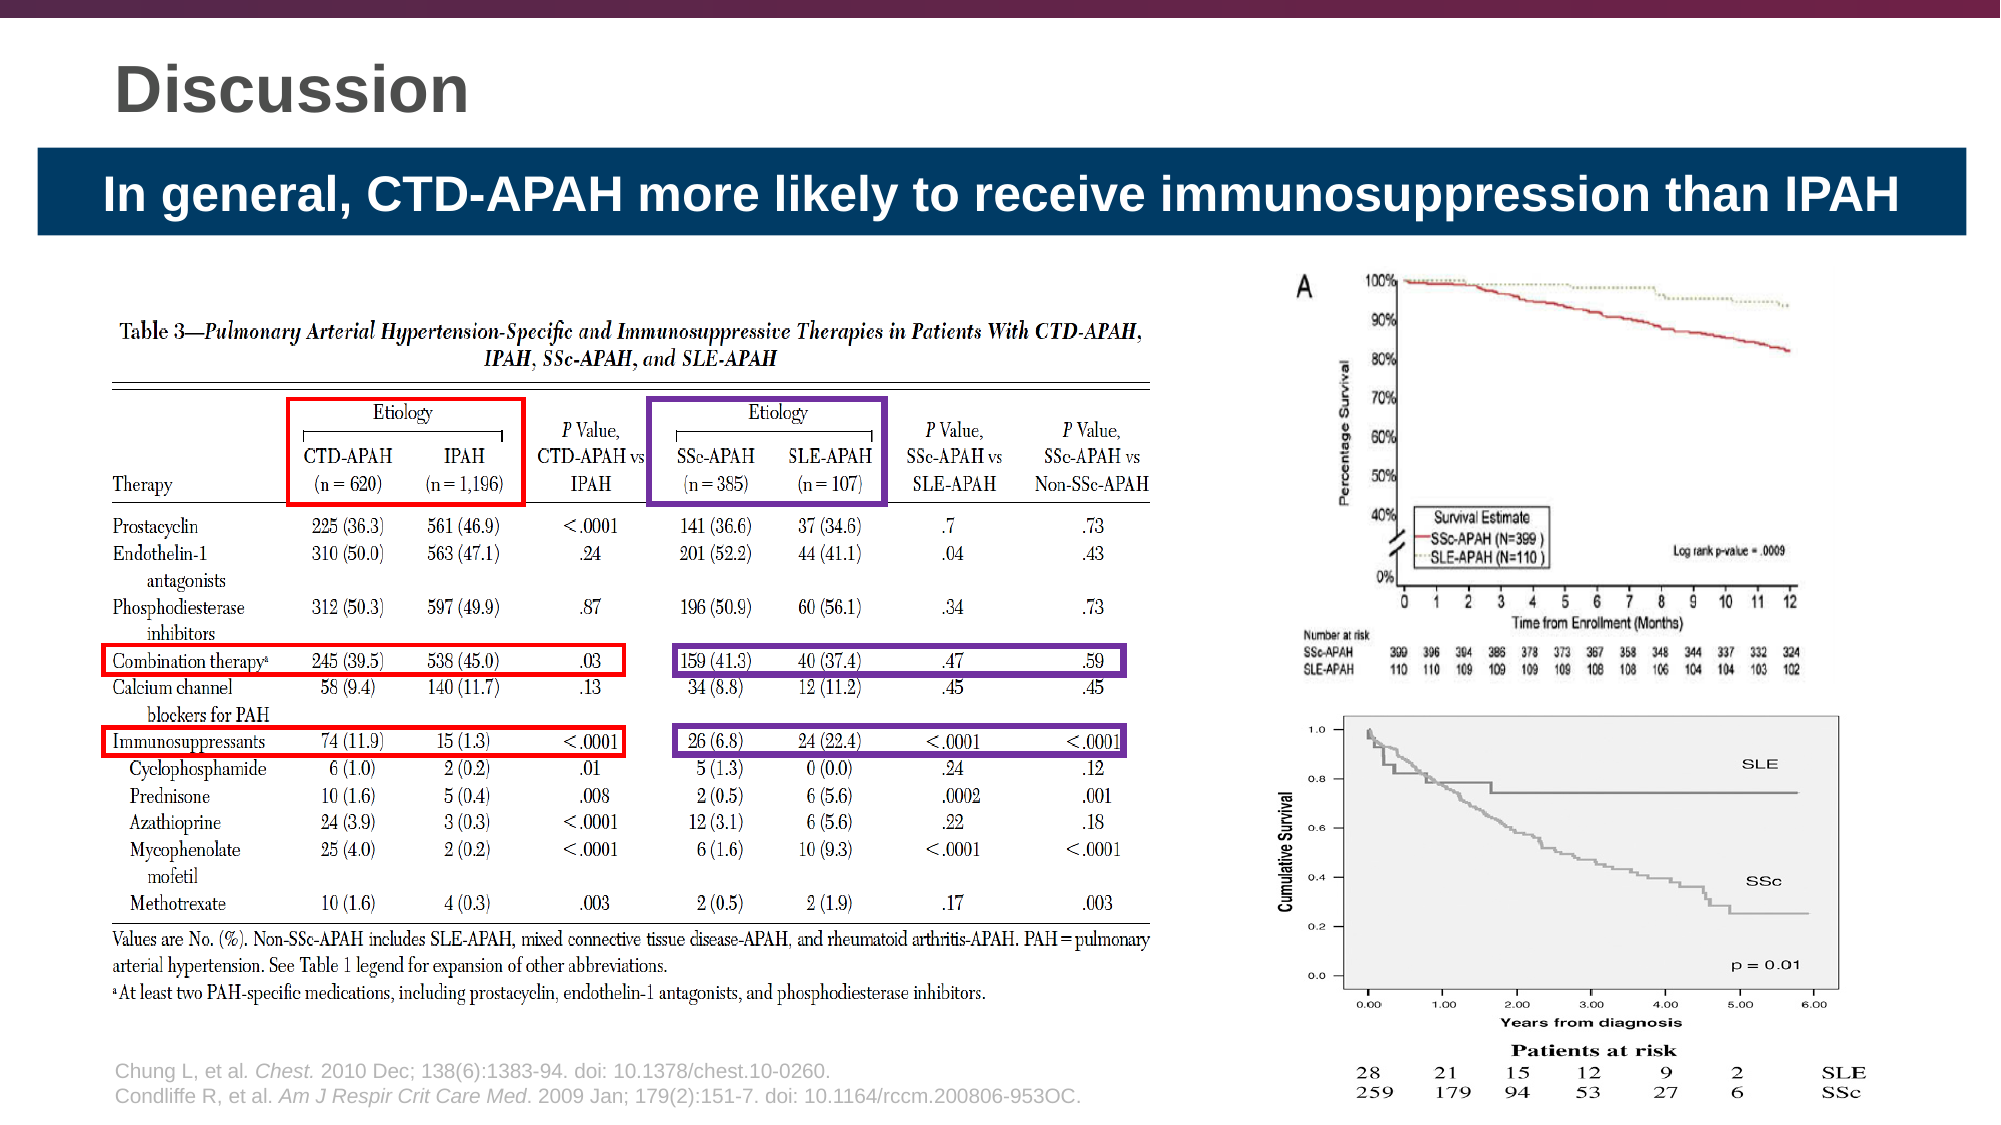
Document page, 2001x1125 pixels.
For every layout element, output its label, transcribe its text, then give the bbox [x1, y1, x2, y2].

title Discussion [99, 32, 1863, 140]
picture [1863, 714, 1869, 1099]
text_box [1276, 714, 1868, 1098]
picture [1288, 266, 1835, 684]
footer Chung L, et al. Chest. 2010 Dec; 138(6):1383-94. doi: 10.1378/chest.10-0260. Condliffe R, et al. Am J Respir Crit Care Med. 2009 Jan; 179(2):151-7. doi: 10.1164/rccm.200806-953OC. [99, 1042, 1863, 1116]
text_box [103, 314, 1152, 1009]
list In general, CTD-APAH more likely to receive immunosuppression than IPAH [37, 147, 1967, 236]
text_box [1287, 259, 1845, 694]
